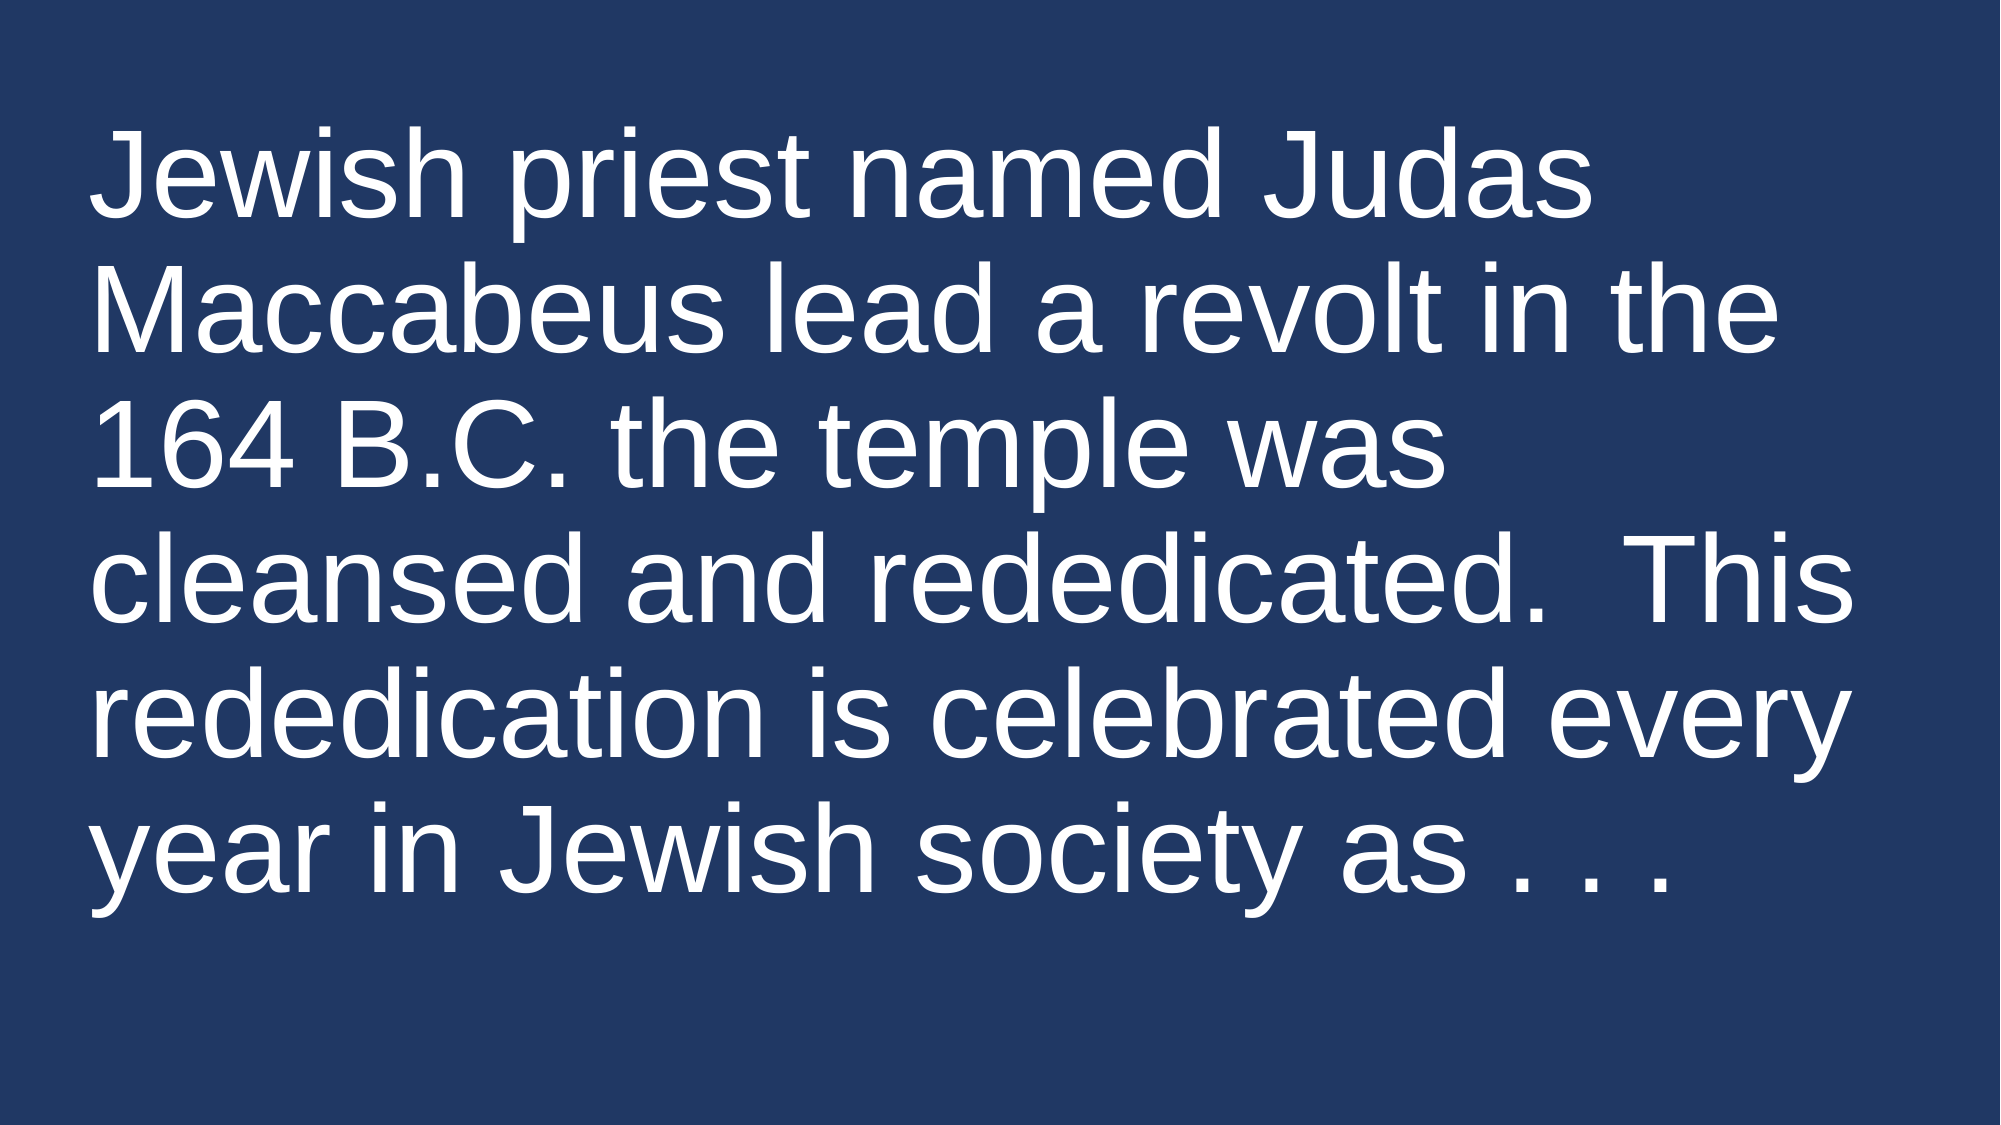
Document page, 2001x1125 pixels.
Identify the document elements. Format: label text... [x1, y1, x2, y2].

title Jewish priest named Judas Maccabeus lead a revolt in the 164 B.C. the temple was cleansed and rededicated. This rededication is celebrated every year in Jewish society as . . . [73, 59, 1931, 969]
